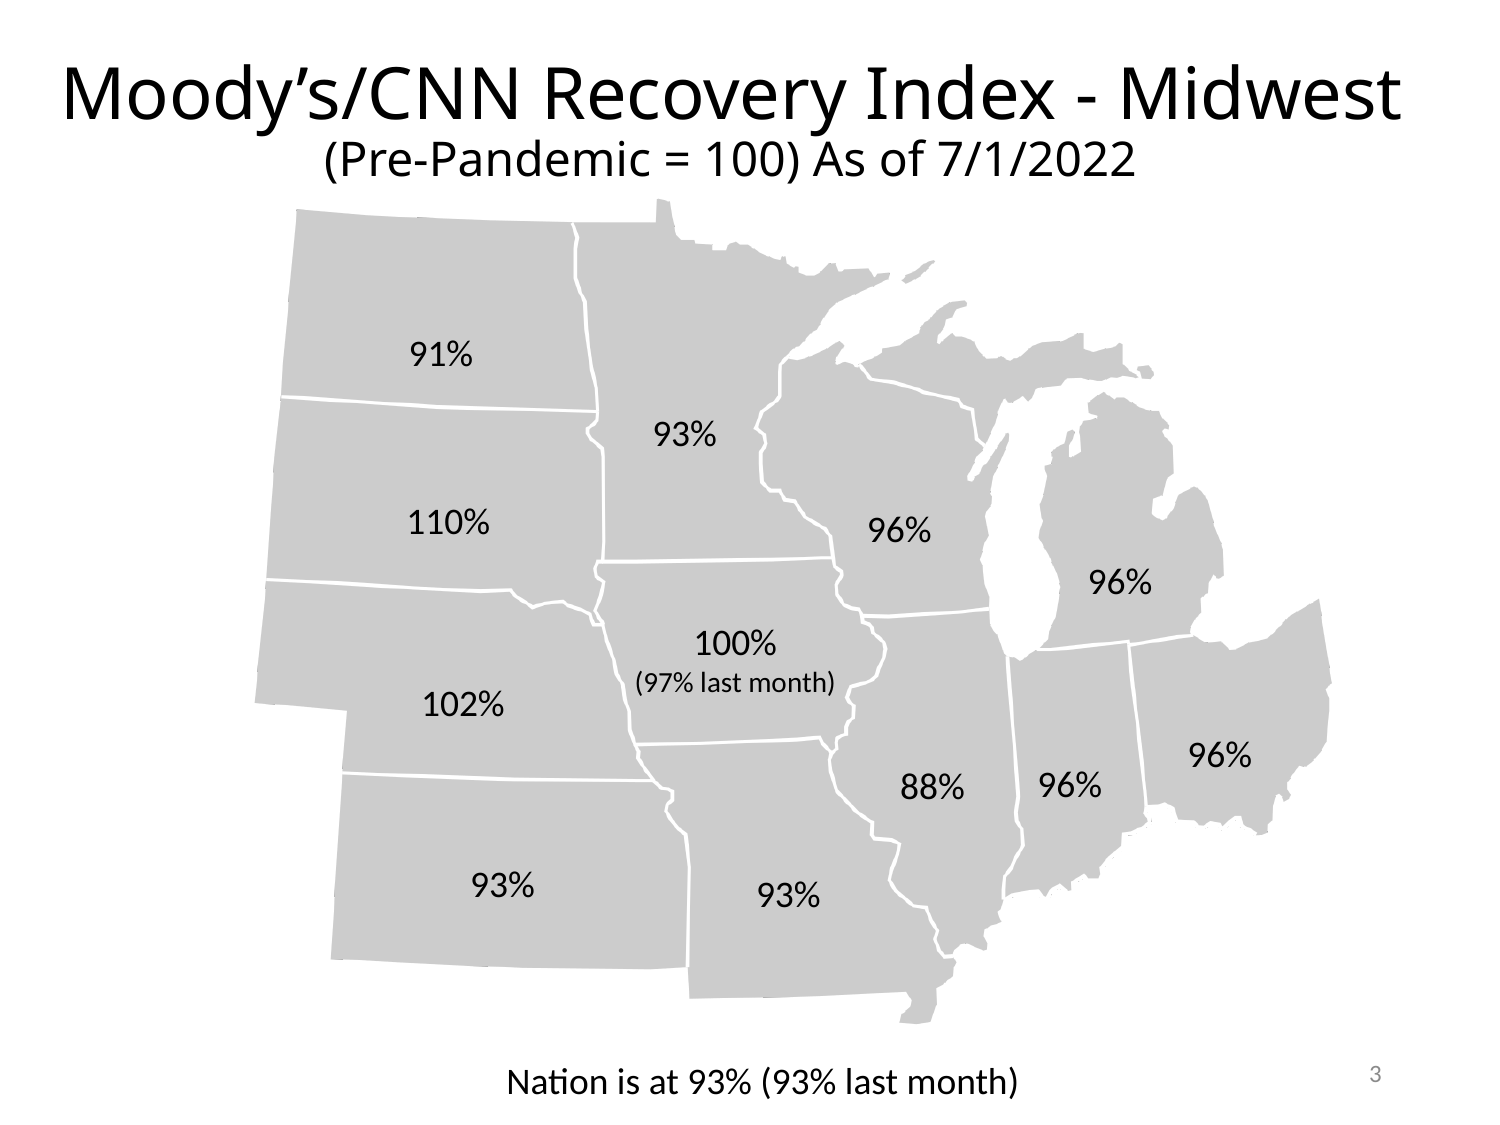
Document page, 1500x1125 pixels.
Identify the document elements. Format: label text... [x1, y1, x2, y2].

text_box Nation is at 93% (93% last month) [491, 1052, 1192, 1110]
title Moody’s/CNN Recovery Index - Midwest (Pre-Pandemic = 100) As of 7/1/2022 [29, 13, 1434, 231]
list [227, 171, 1360, 1052]
slide_number 3 [1192, 1042, 1397, 1103]
